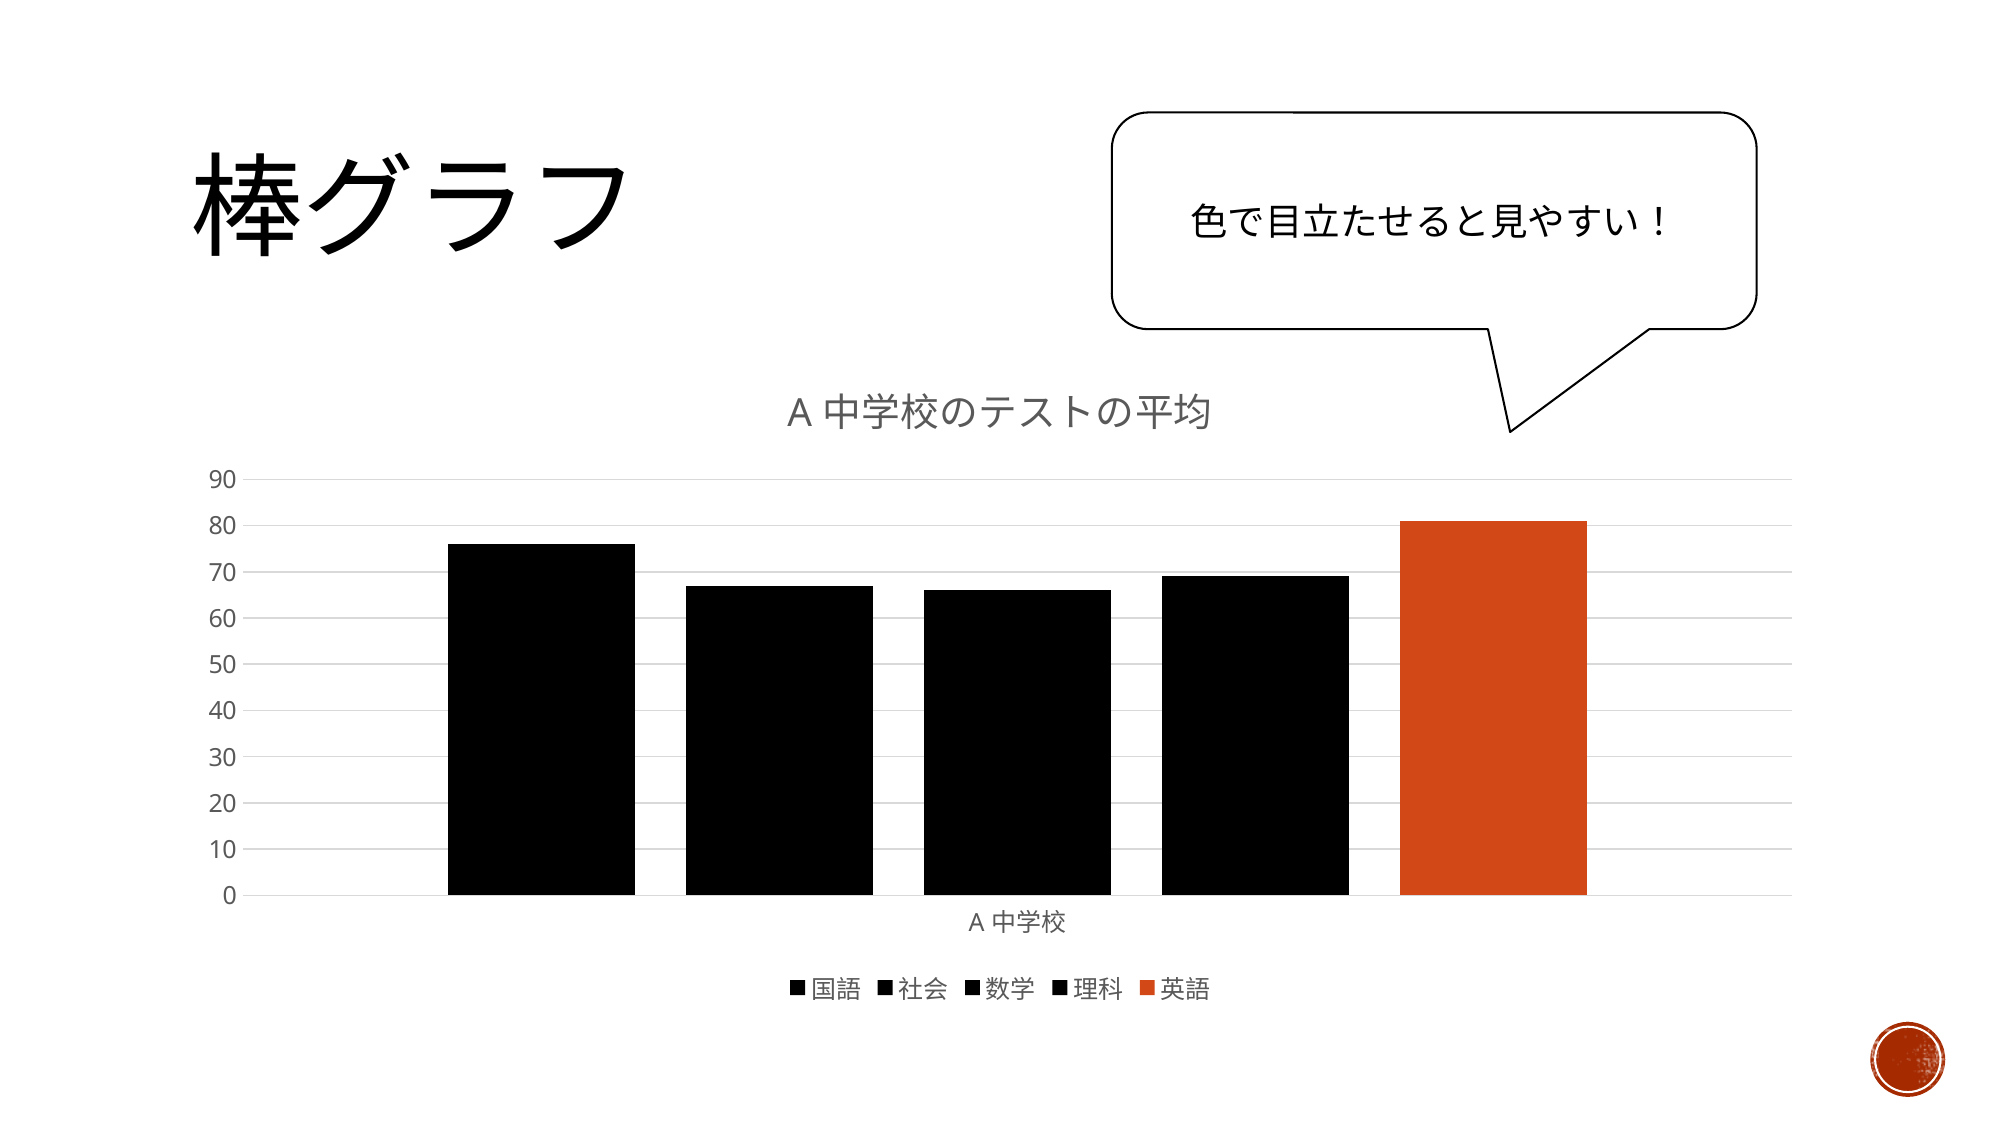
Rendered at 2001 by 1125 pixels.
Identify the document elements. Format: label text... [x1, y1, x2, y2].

text_box 色で目立たせると見やすい！ [1110, 111, 1758, 347]
title 棒グラフ [175, 79, 1826, 344]
chart [176, 353, 1826, 1011]
